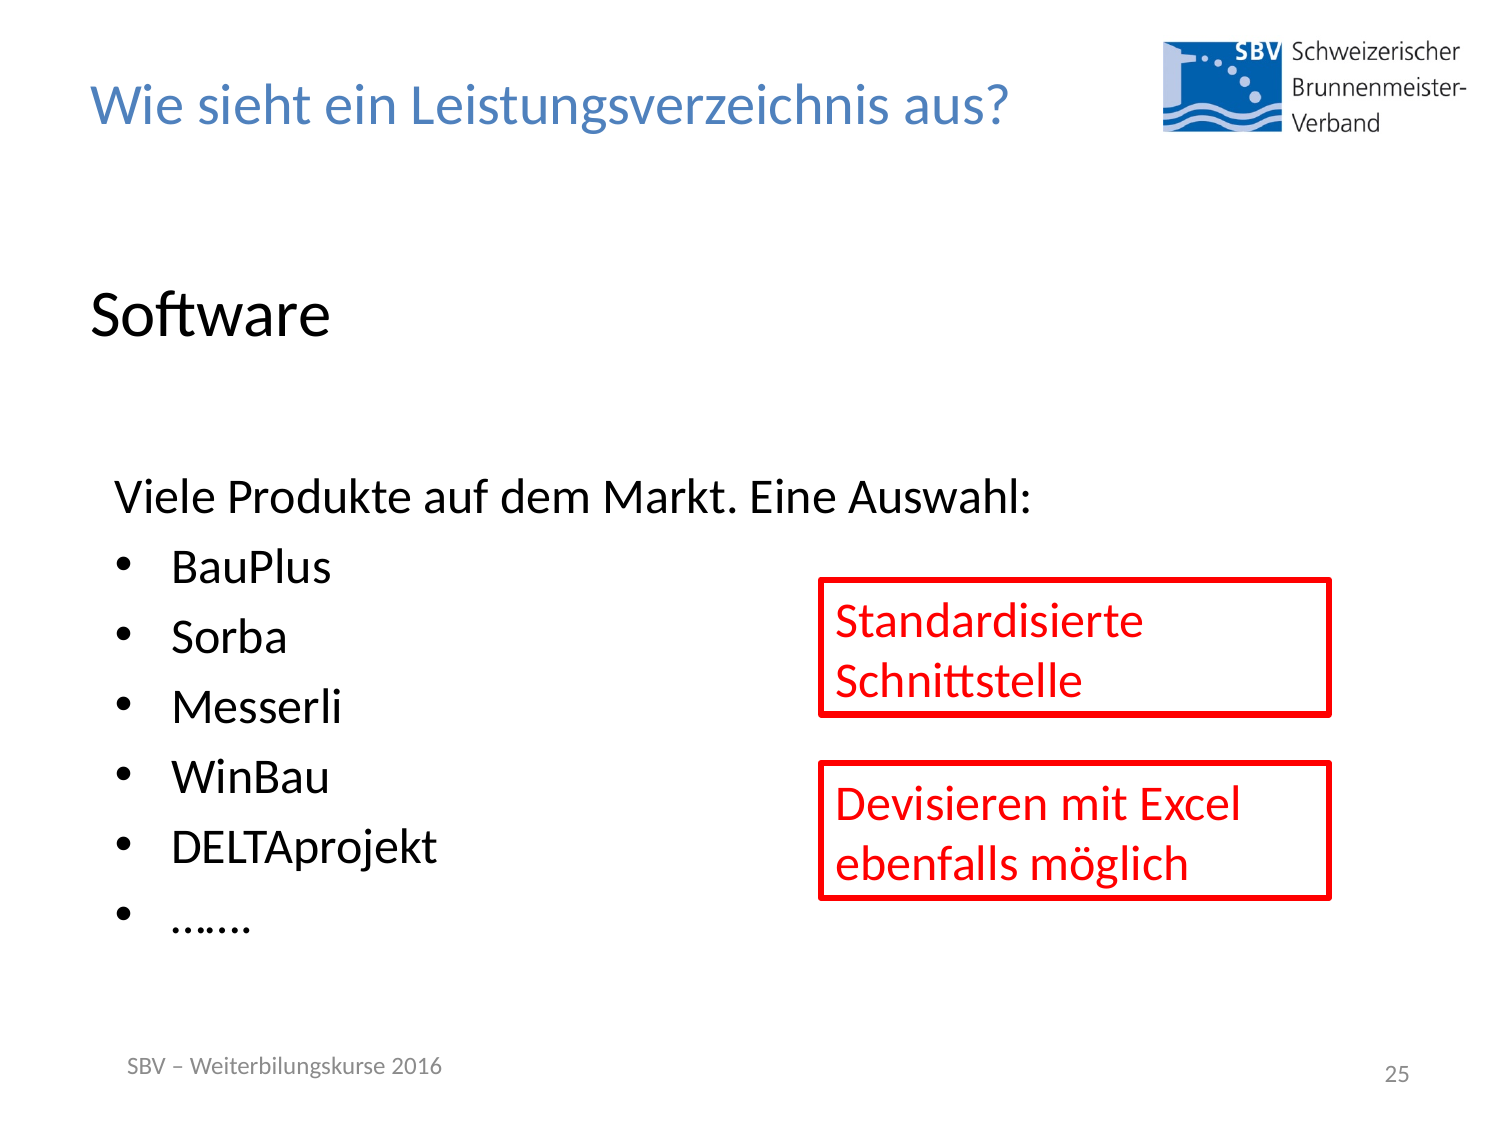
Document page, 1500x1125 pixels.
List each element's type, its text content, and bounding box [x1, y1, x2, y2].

title Wie sieht ein Leistungsverzeichnis aus? [75, 7, 1425, 195]
text_box Standardisierte Schnittstelle [820, 579, 1329, 715]
text_box Viele Produkte auf dem Markt. Eine Auswahl: BauPlus Sorba Messerli WinBau DELTAprojekt ……. [99, 456, 1450, 1030]
picture [1425, 35, 1471, 138]
slide_number 25 [1074, 1042, 1425, 1103]
list Software [75, 262, 1425, 1005]
text_box Devisieren mit Excel ebenfalls möglich [820, 763, 1329, 898]
text_box [758, 444, 1500, 988]
slide_number SBV – Weiterbilungskurse 2016 [112, 1035, 463, 1095]
